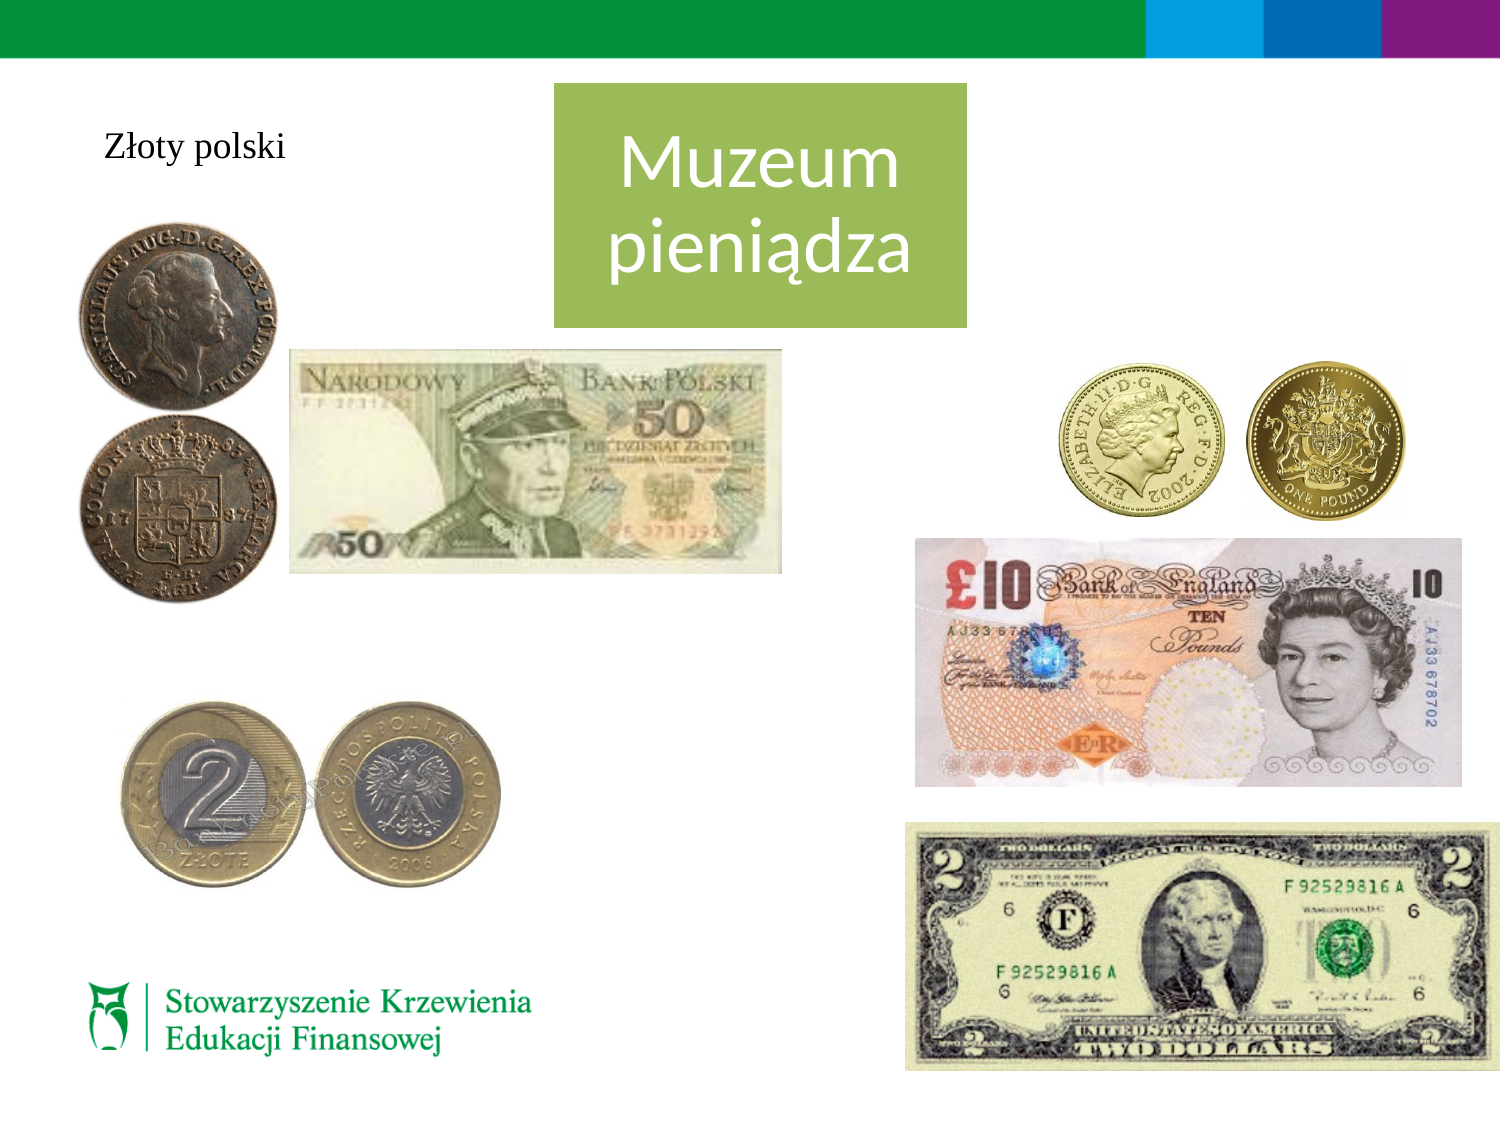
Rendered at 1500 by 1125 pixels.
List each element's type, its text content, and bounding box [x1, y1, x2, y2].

text_box Złoty polski [88, 113, 303, 174]
text_box [0, 1, 1500, 75]
picture [0, 75, 1500, 1125]
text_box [548, 77, 972, 332]
